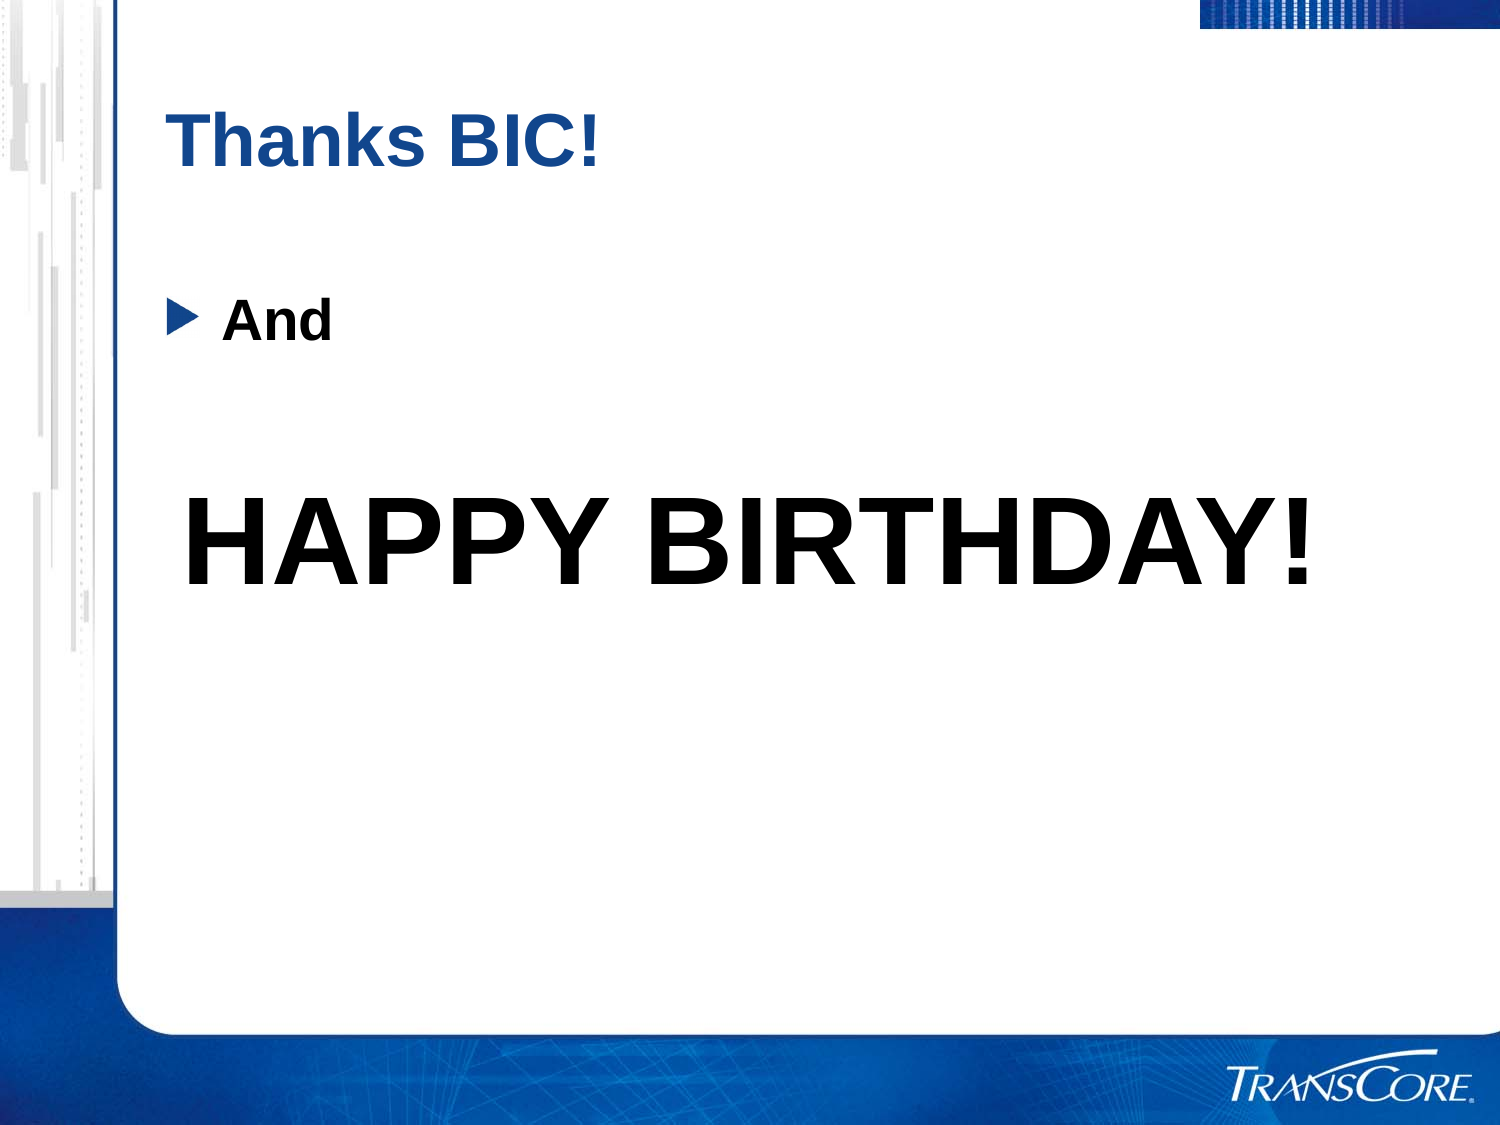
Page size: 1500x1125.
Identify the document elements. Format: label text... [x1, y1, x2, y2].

list And HAPPY BIRTHDAY! [149, 274, 1388, 1001]
picture [0, 0, 1500, 1125]
title Thanks BIC! [149, 42, 1388, 231]
